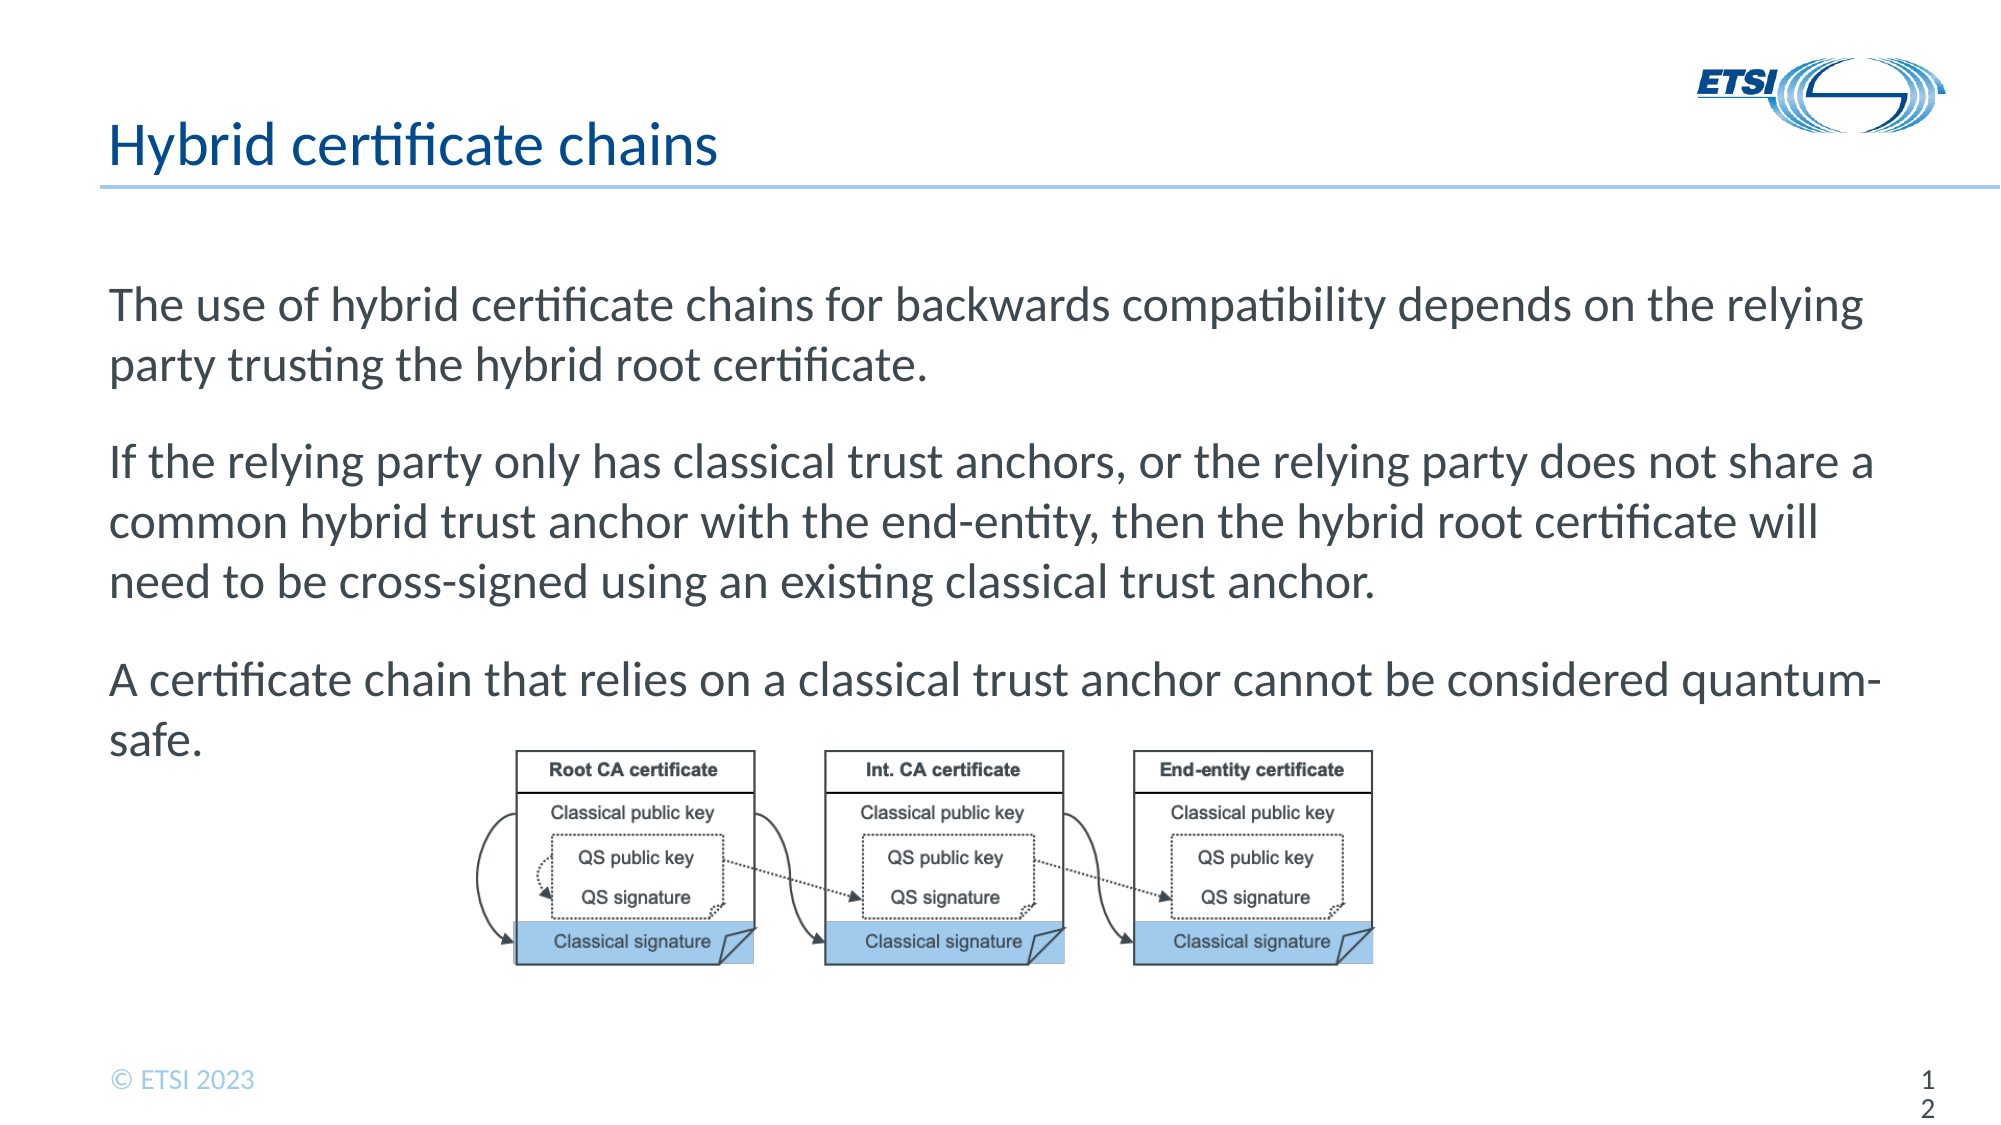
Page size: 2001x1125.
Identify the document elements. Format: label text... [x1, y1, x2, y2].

slide_number 12 [1920, 1059, 1942, 1097]
list The use of hybrid certificate chains for backwards compatibility depends on the relying party trusting the hybrid root certificate. If the relying party only has classical trust anchors, or the relying party does not share a common hybrid trust anchor with the end-entity, then the hybrid root certificate will need to be cross-signed using an existing classical trust anchor. A certificate chain that relies on a classical trust anchor cannot be considered quantum-safe. [99, 262, 1942, 1031]
picture [1697, 58, 1946, 138]
title Hybrid certificate chains [99, 44, 1664, 188]
picture [476, 749, 1565, 975]
